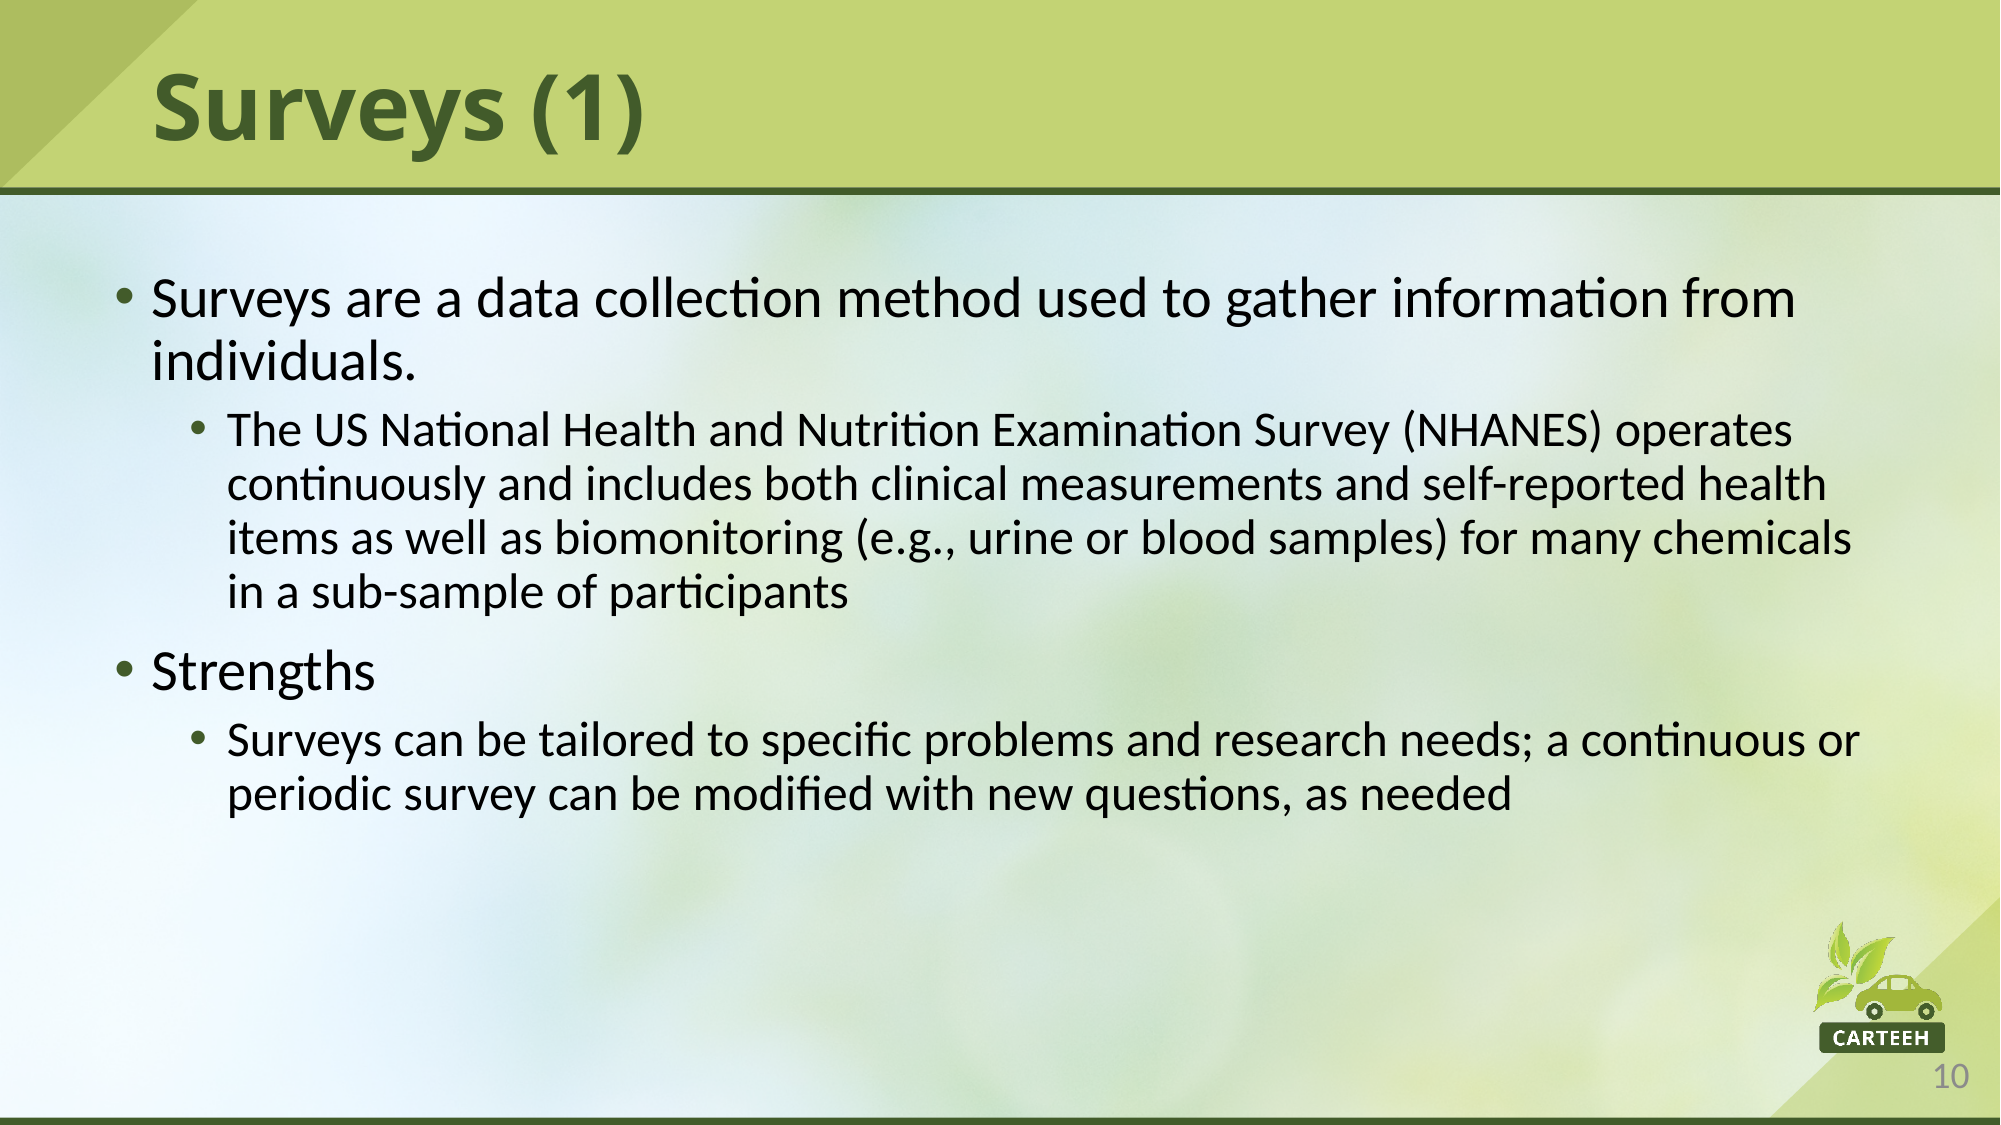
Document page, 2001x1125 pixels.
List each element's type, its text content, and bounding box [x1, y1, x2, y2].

picture [1813, 920, 1945, 1053]
title Surveys (1) [137, 34, 1863, 188]
list Surveys are a data collection method used to gather information from individuals. The US National Health and Nutrition Examination Survey (NHANES) operates continuously and includes both clinical measurements and self-reported health items as well as biomonitoring (e.g., urine or blood samples) for many chemicals in a sub-sample of participants Strengths Surveys can be tailored to specific problems and research needs; a continuous or periodic survey can be modified with new questions, as needed [99, 260, 1887, 1043]
